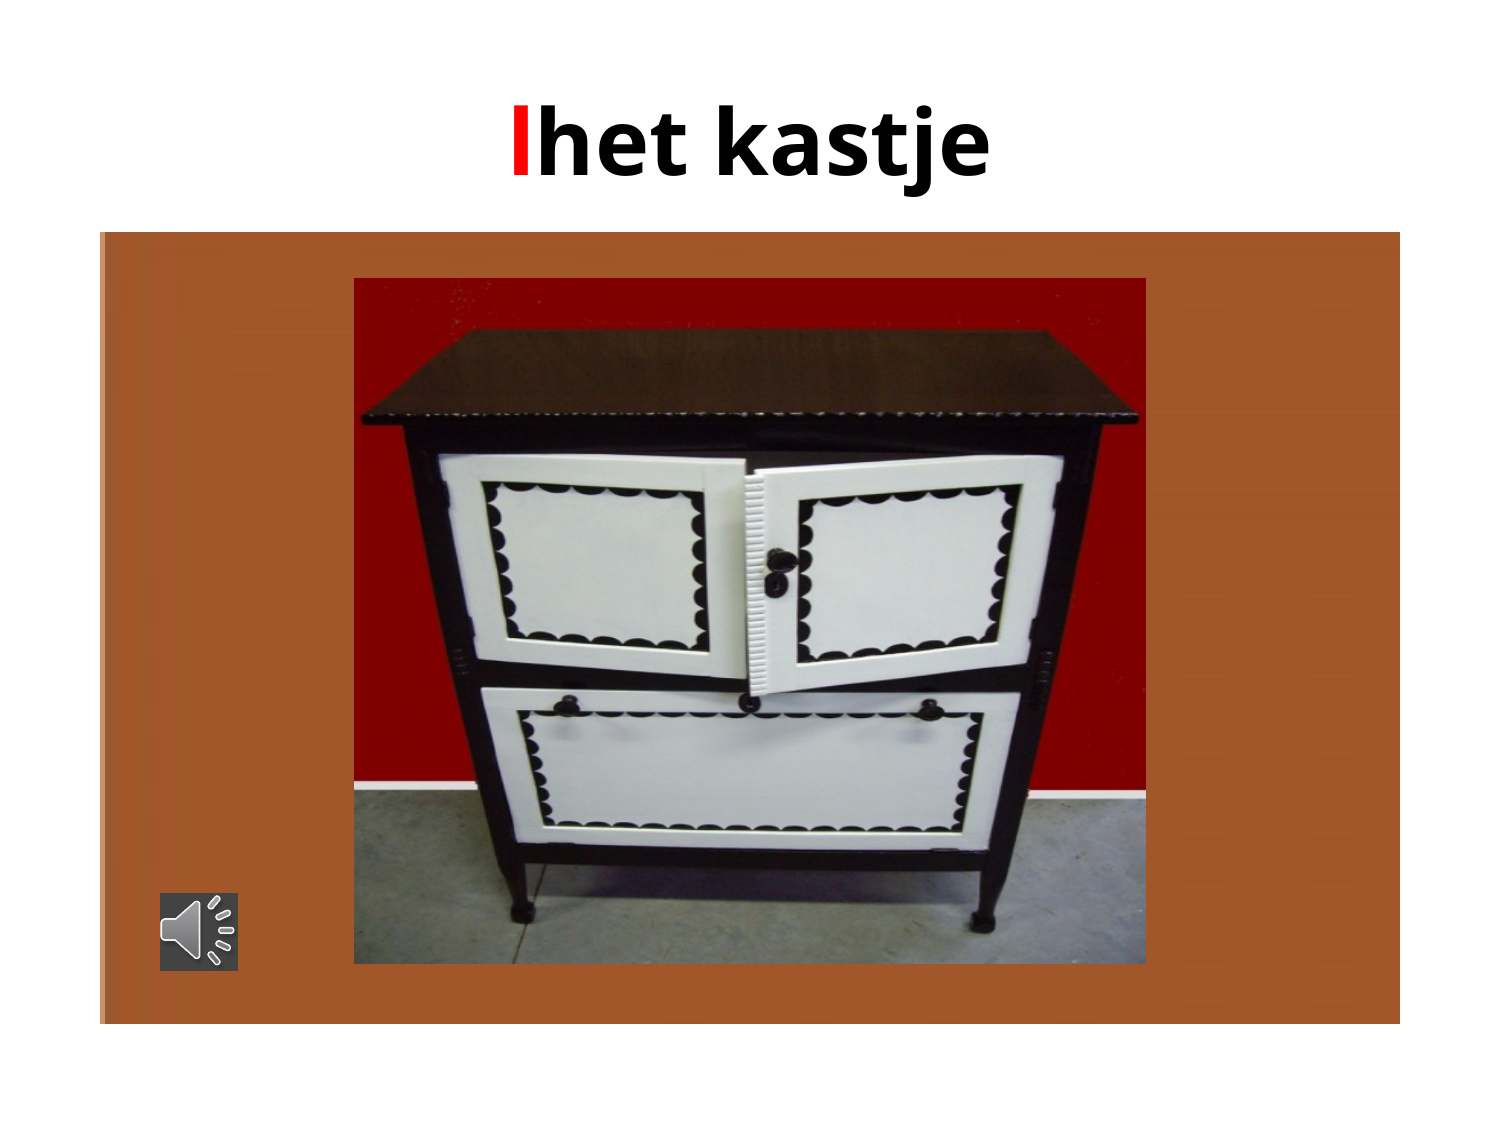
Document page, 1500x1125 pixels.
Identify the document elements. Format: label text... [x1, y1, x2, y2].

title lhet kastje [75, 45, 1425, 233]
picture [100, 232, 1400, 1024]
